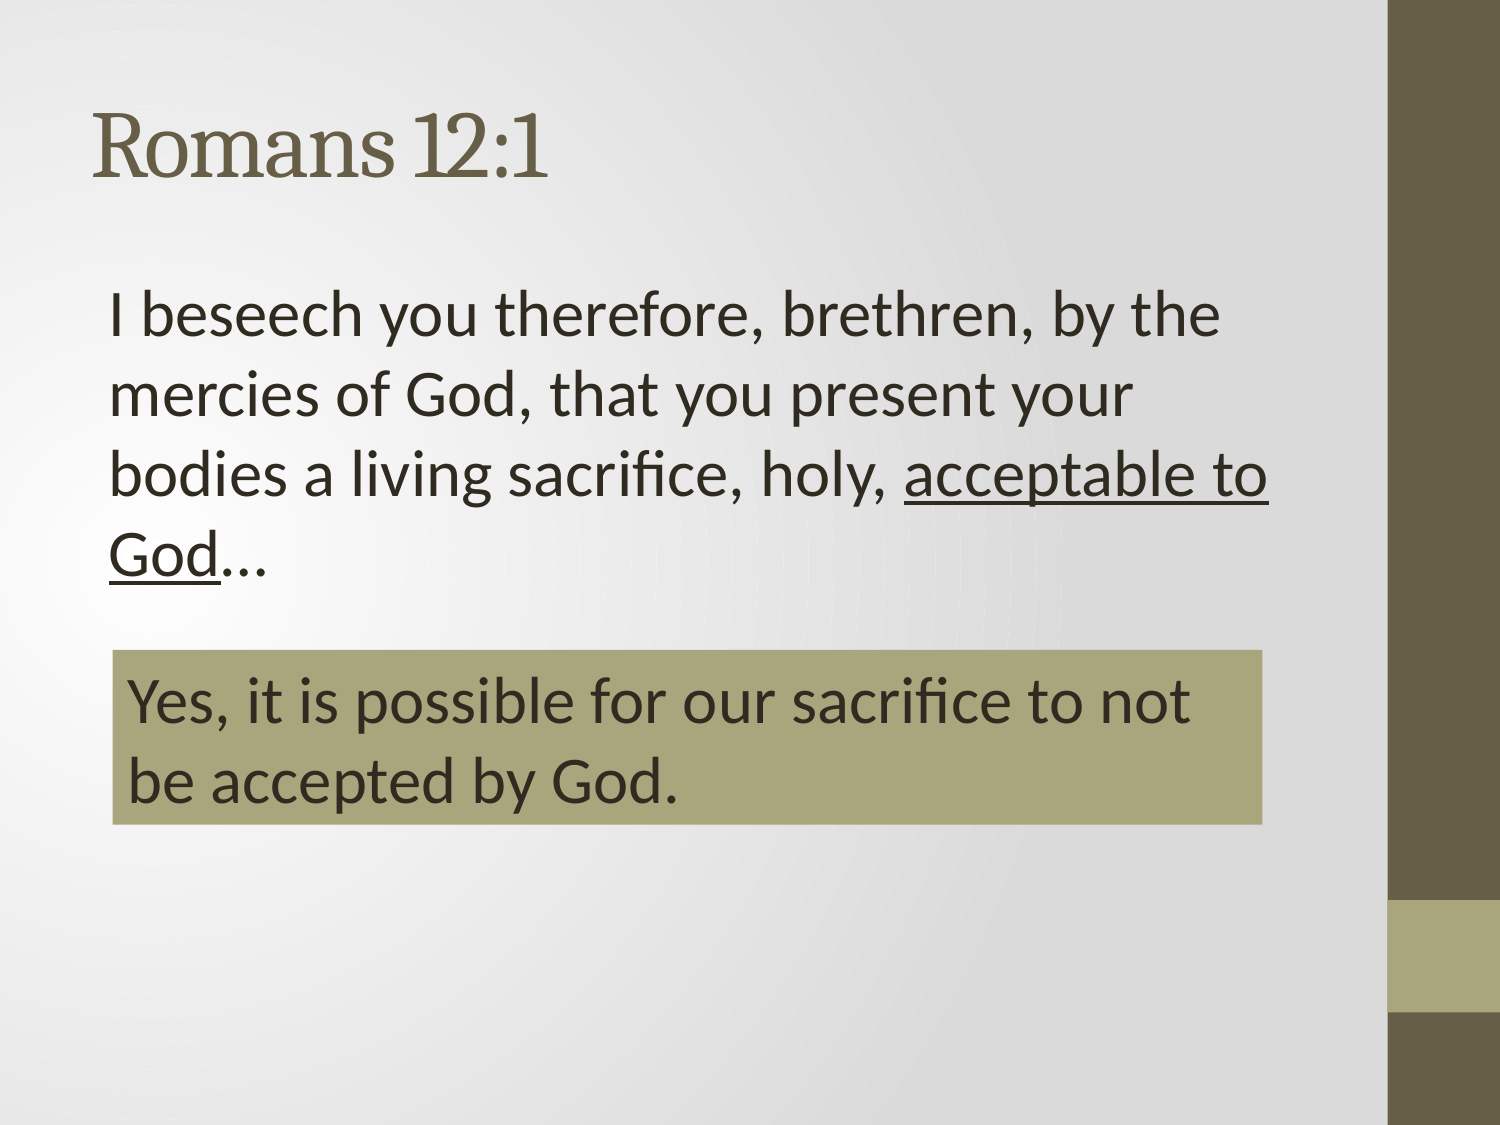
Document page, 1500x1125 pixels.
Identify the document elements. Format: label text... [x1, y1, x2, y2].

title Romans 12:1 [75, 45, 1325, 233]
text_box Yes, it is possible for our sacrifice to not be accepted by God. [112, 649, 1263, 825]
list I beseech you therefore, brethren, by the mercies of God, that you present your bodies a living sacrifice, holy, acceptable to God… [75, 262, 1325, 650]
